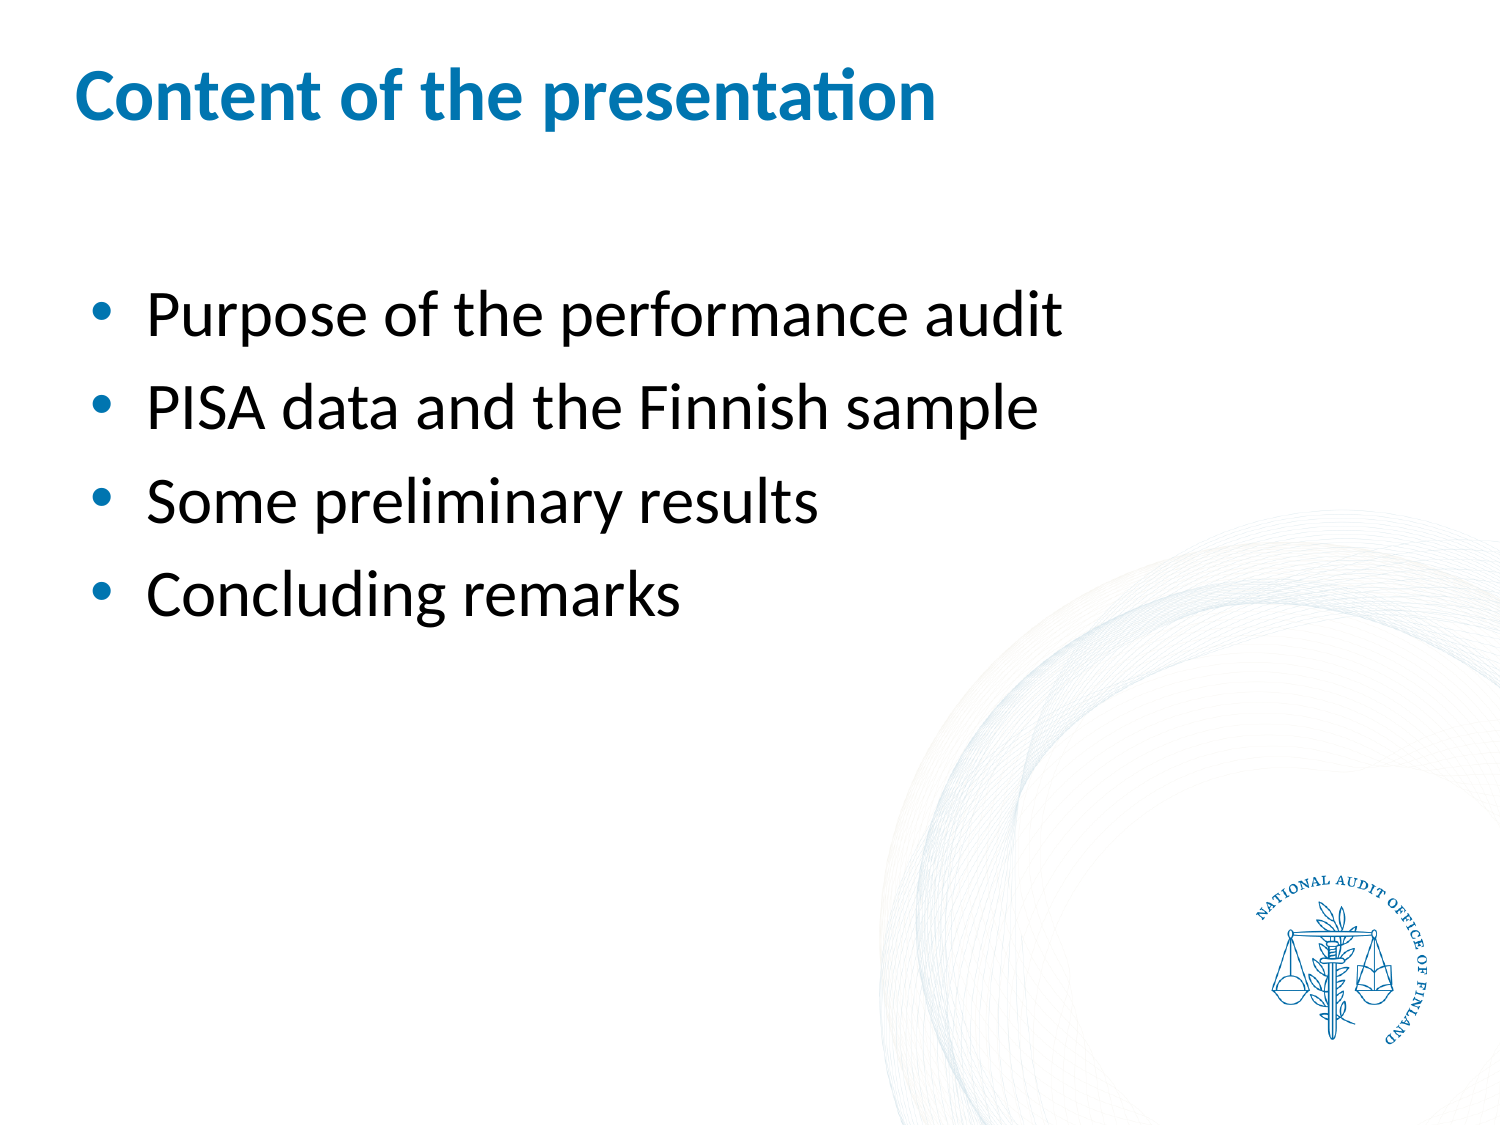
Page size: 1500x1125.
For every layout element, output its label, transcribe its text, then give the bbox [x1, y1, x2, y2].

picture [750, 0, 1500, 1125]
title Content of the presentation [75, 45, 1425, 233]
list Purpose of the performance audit PISA data and the Finnish sample Some preliminary results Concluding remarks [75, 262, 1425, 938]
